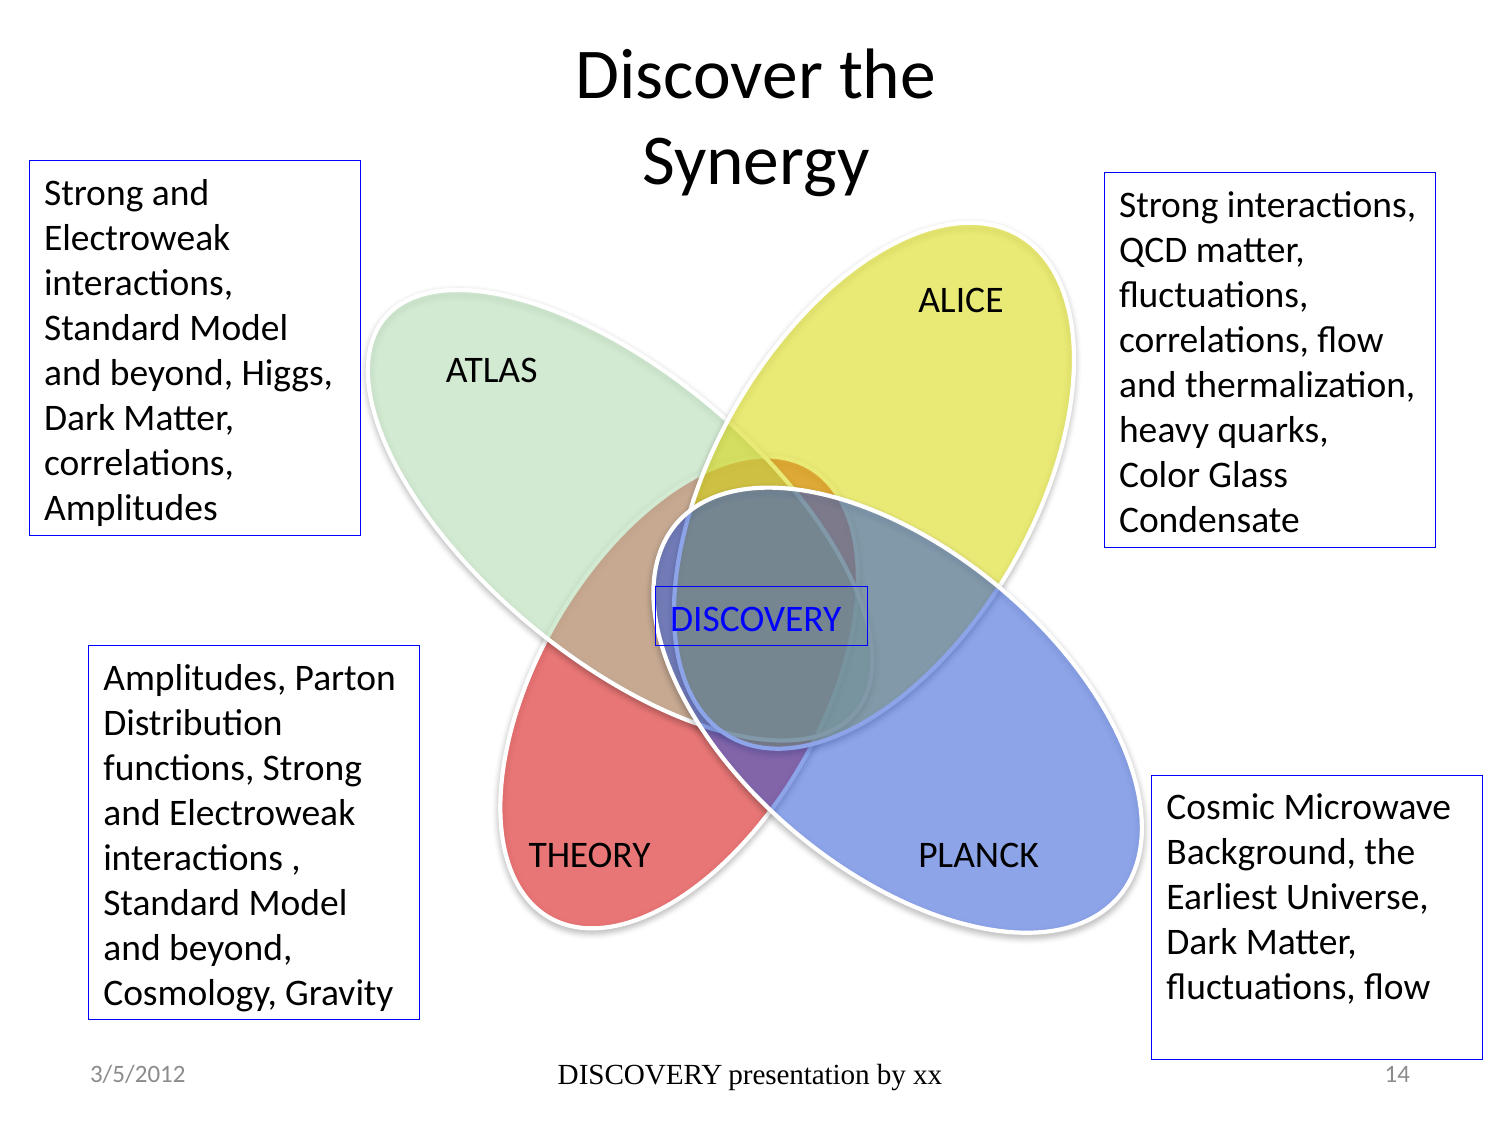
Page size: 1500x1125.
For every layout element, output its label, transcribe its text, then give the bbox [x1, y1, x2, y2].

text_box [515, 882, 704, 930]
text_box ALICE [903, 267, 1034, 327]
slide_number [75, 1042, 425, 1103]
text_box Amplitudes, Parton Distribution functions, Strong and Electroweak interactions , Standard Model and beyond, Cosmology, Gravity [88, 645, 420, 1020]
text_box [367, 289, 725, 722]
text_box Strong and Electroweak interactions, Standard Model and beyond, Higgs, Dark Matter, correlations, Amplitudes [29, 160, 361, 536]
text_box Strong interactions, QCD matter, fluctuations, correlations, flow and thermalization, heavy quarks, Color Glass Condensate [1104, 172, 1436, 548]
text_box [690, 221, 1075, 586]
text_box [499, 645, 767, 878]
text_box PLANCK [903, 822, 1105, 882]
footer DISCOVERY presentation by xx [512, 1042, 988, 1103]
title Discover the Synergy [513, 19, 999, 207]
text_box ATLAS [430, 338, 561, 398]
text_box THEORY [513, 822, 715, 882]
text_box Cosmic Microwave Background, the Earliest Universe, Dark Matter, fluctuations, flow [1151, 775, 1483, 1060]
text_box DISCOVERY [655, 586, 868, 646]
text_box [652, 486, 1143, 934]
slide_number 14 [1074, 1042, 1425, 1103]
